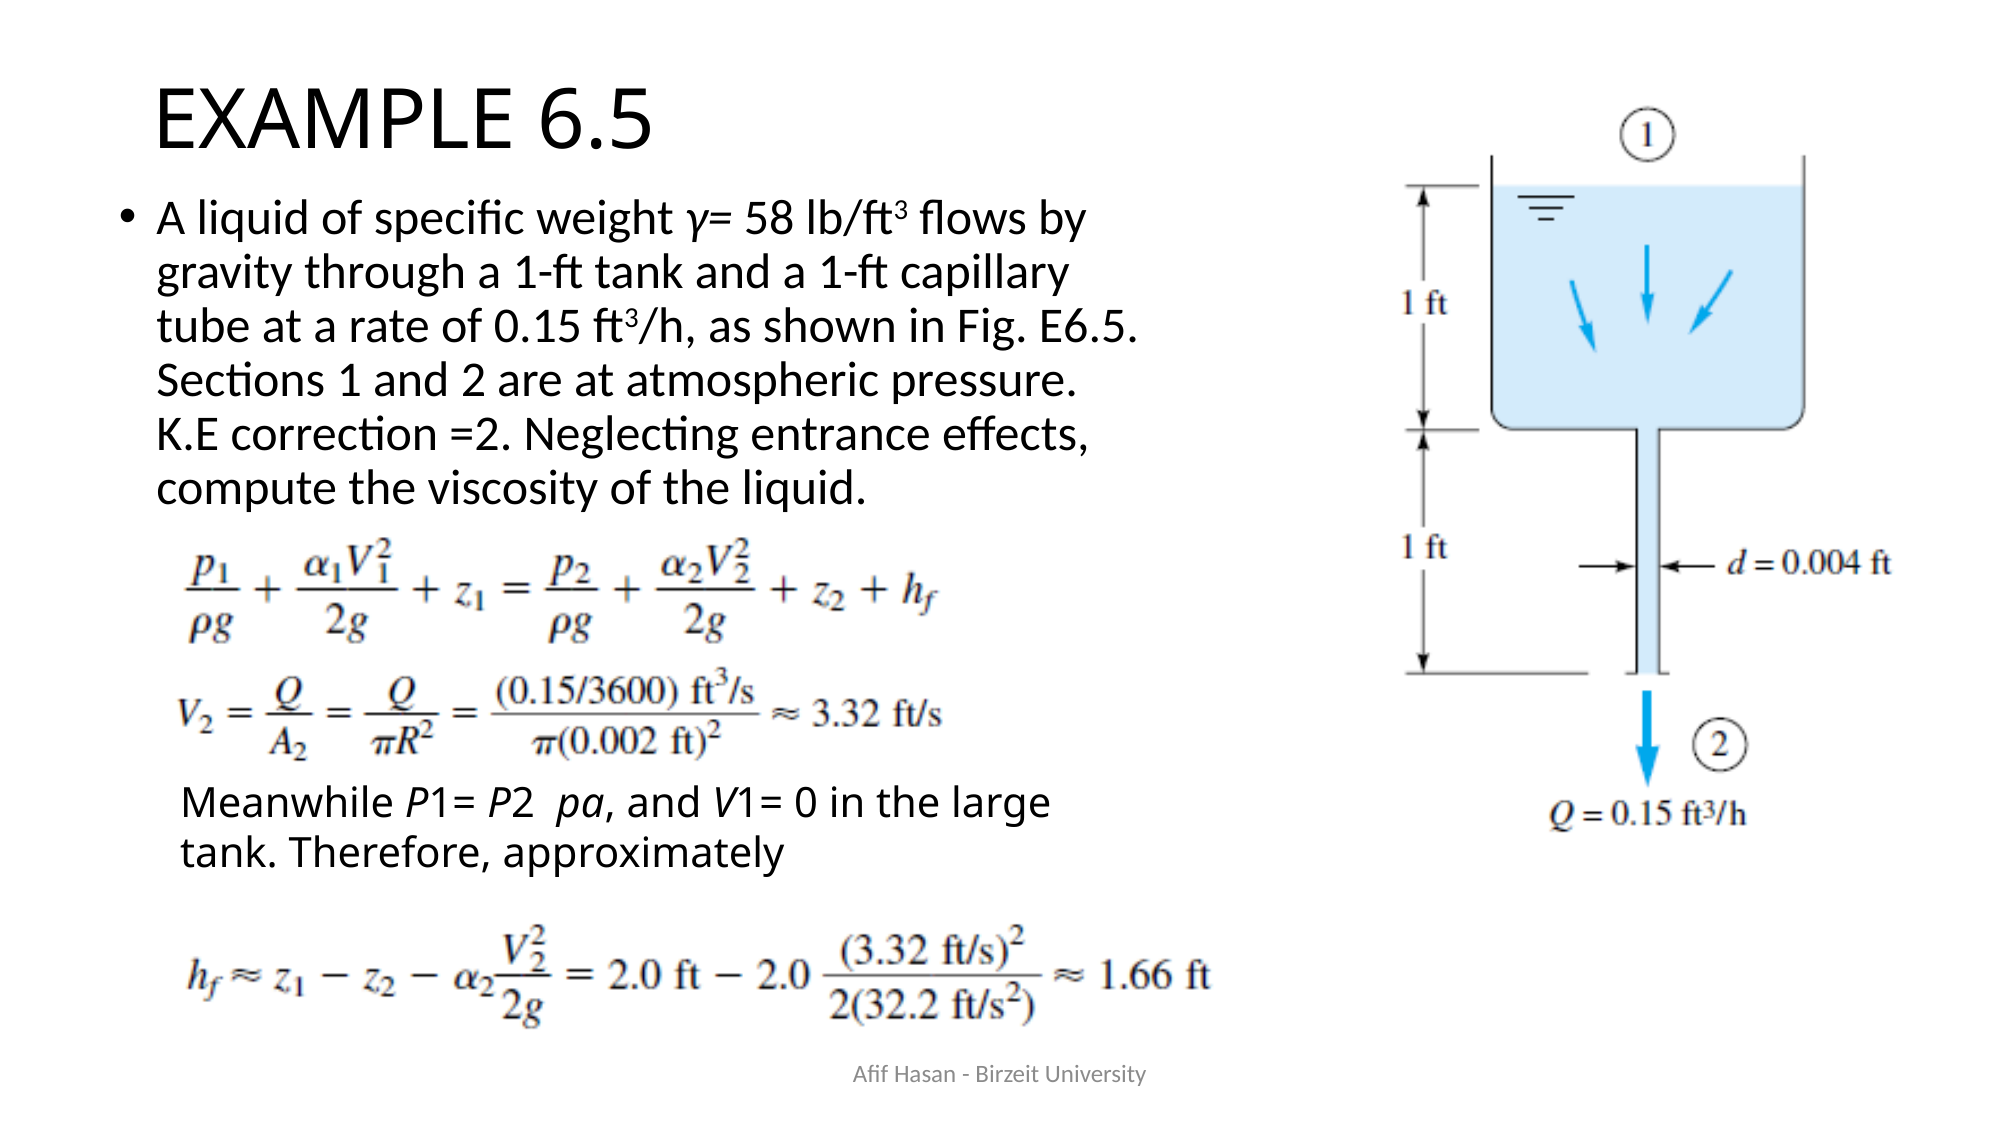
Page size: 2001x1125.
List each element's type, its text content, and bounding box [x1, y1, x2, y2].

list A liquid of specific weight γ= 58 lb/ft3 flows by gravity through a 1-ft tank and a 1-ft capillary tube at a rate of 0.15 ft3/h, as shown in Fig. E6.5. Sections 1 and 2 are at atmospheric pressure. K.E correction =2. Neglecting entrance effects, compute the viscosity of the liquid. [103, 183, 1165, 898]
title EXAMPLE 6.5 [137, 59, 1863, 184]
footer Afif Hasan - Birzeit University [662, 1042, 1338, 1103]
picture [165, 908, 1218, 1051]
text_box Meanwhile P1= P2 pa, and V1= 0 in the large tank. Therefore, approximately [165, 768, 1166, 883]
picture [163, 661, 952, 782]
picture [165, 521, 946, 651]
picture [1387, 91, 1896, 846]
